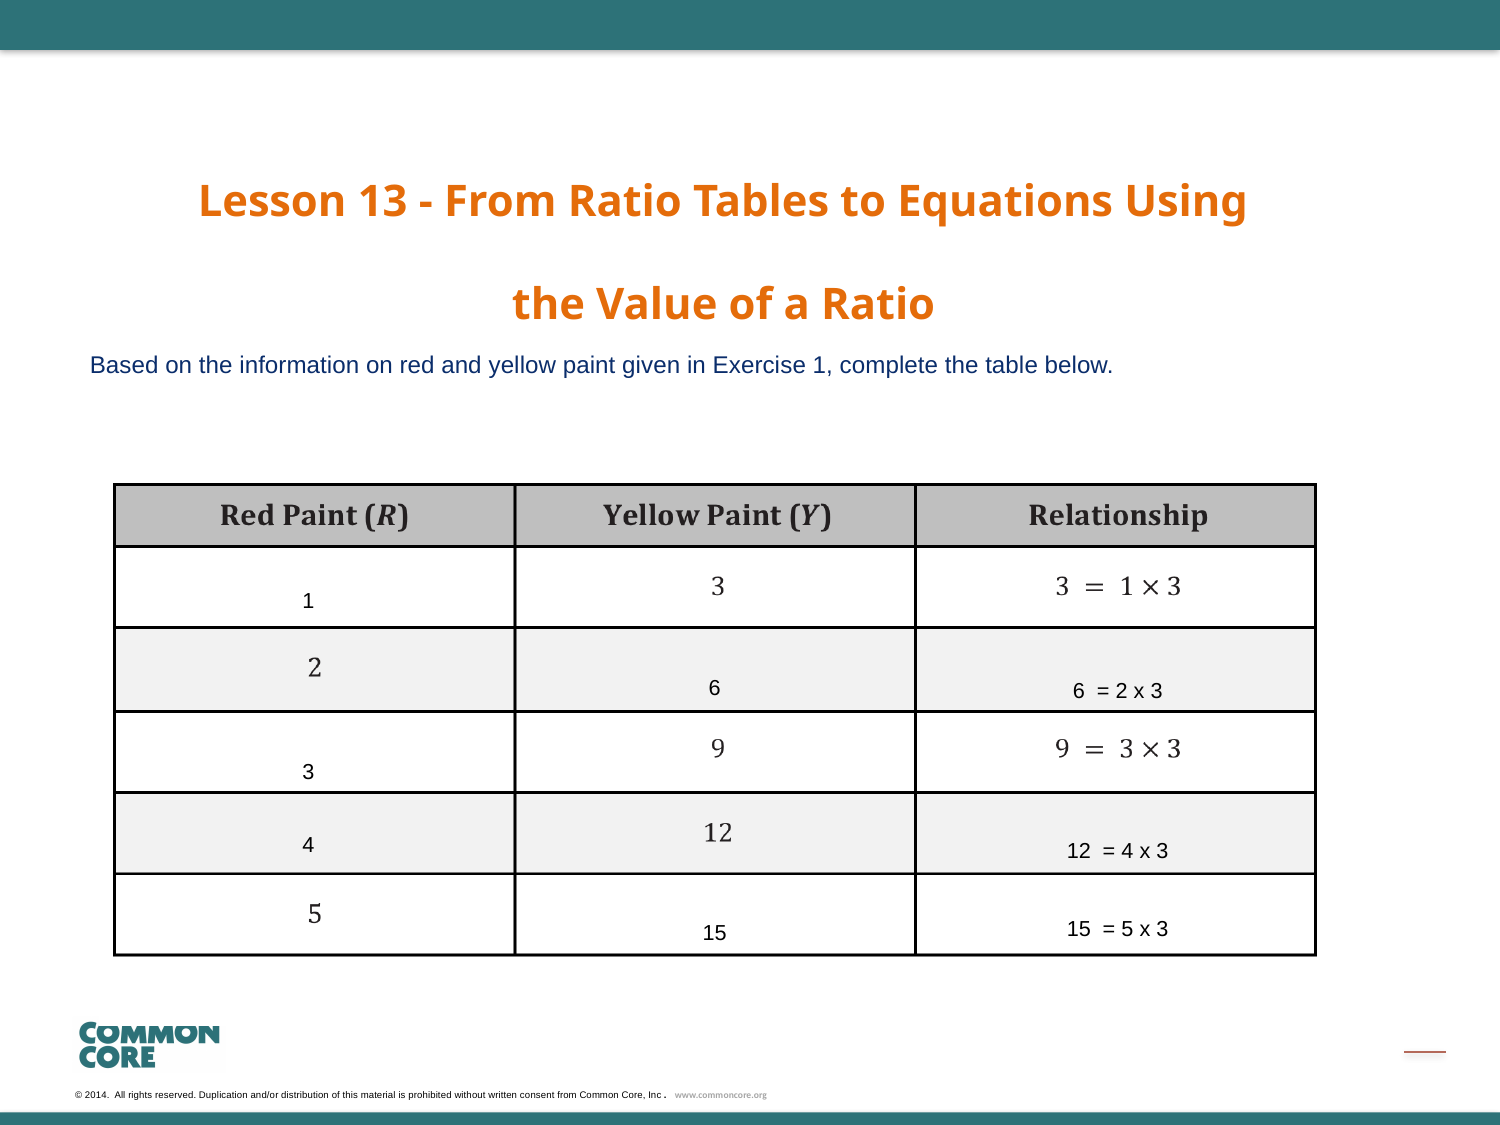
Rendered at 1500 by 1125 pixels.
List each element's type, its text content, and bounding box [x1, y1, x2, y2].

text_box Lesson 13 - From Ratio Tables to Equations Using the Value of a Ratio [54, 115, 1405, 251]
text_box Based on the information on red and yellow paint given in Exercise 1, complete the table below. [74, 313, 1425, 423]
picture [72, 1016, 226, 1073]
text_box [99, 482, 1465, 1026]
